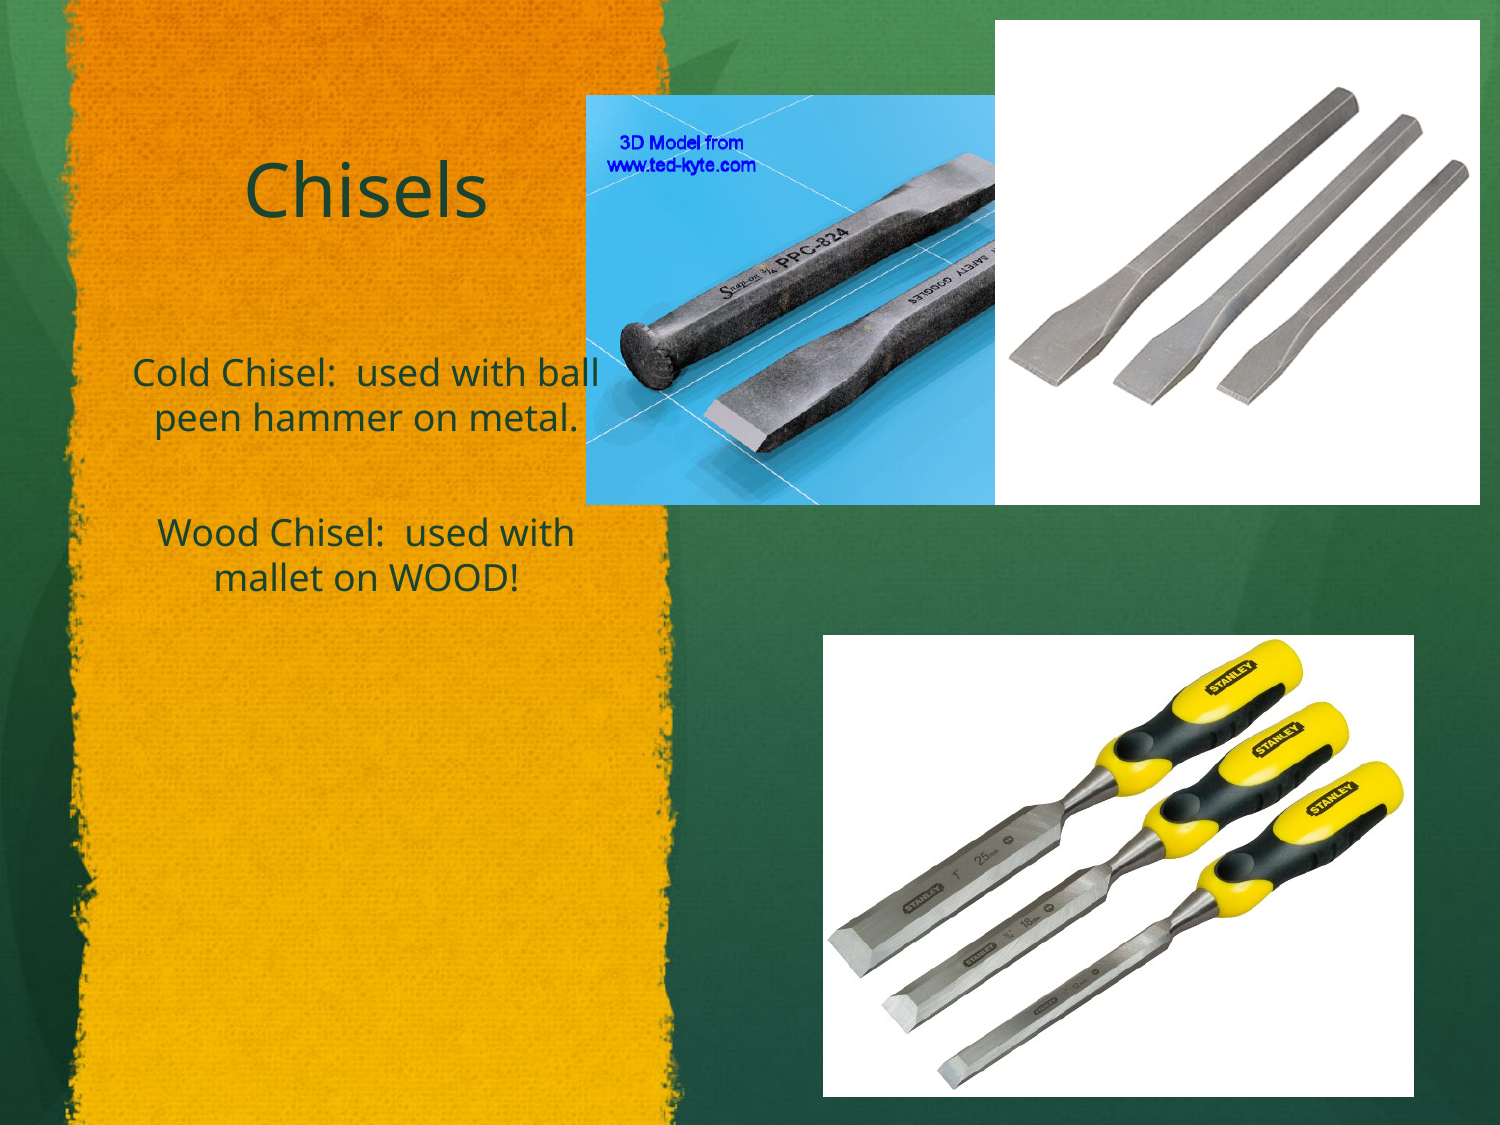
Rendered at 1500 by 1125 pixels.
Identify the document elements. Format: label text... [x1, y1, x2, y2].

list Cold Chisel: used with ball peen hammer on metal. Wood Chisel: used with mallet on WOOD! [99, 341, 634, 988]
title Chisels [99, 62, 634, 331]
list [517, 95, 984, 506]
picture [0, 0, 1500, 1125]
